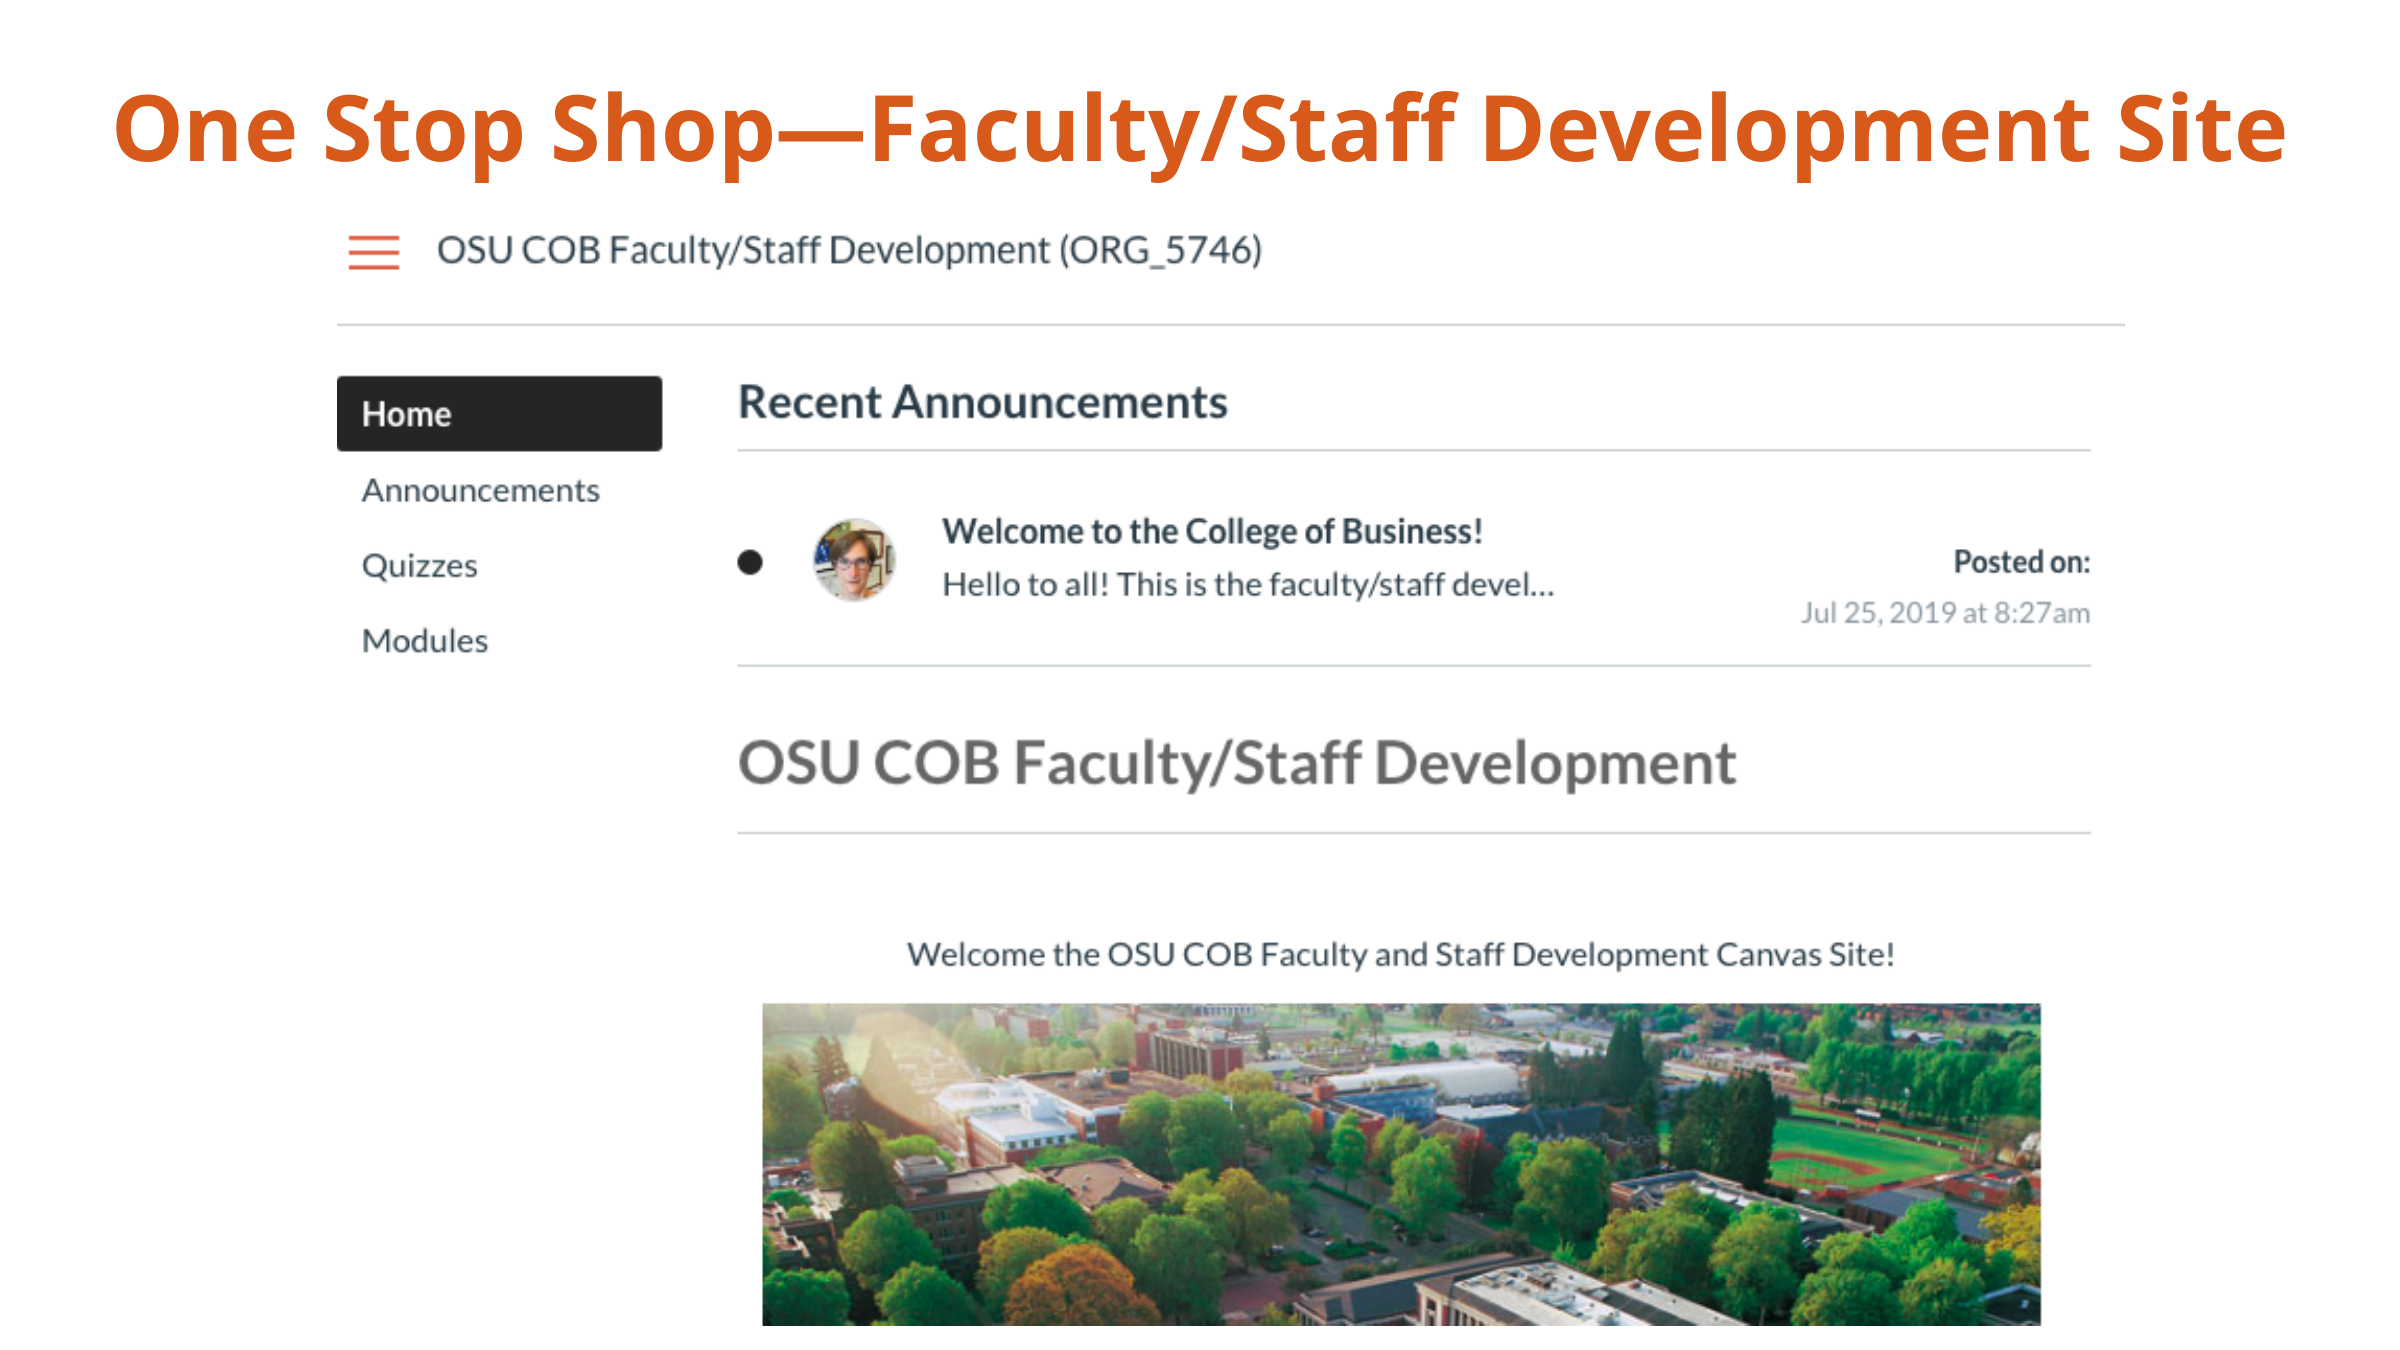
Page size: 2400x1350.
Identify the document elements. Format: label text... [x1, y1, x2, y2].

text_box One Stop Shop—Faculty/Staff Development Site [94, 62, 2305, 188]
picture [337, 224, 2126, 1326]
